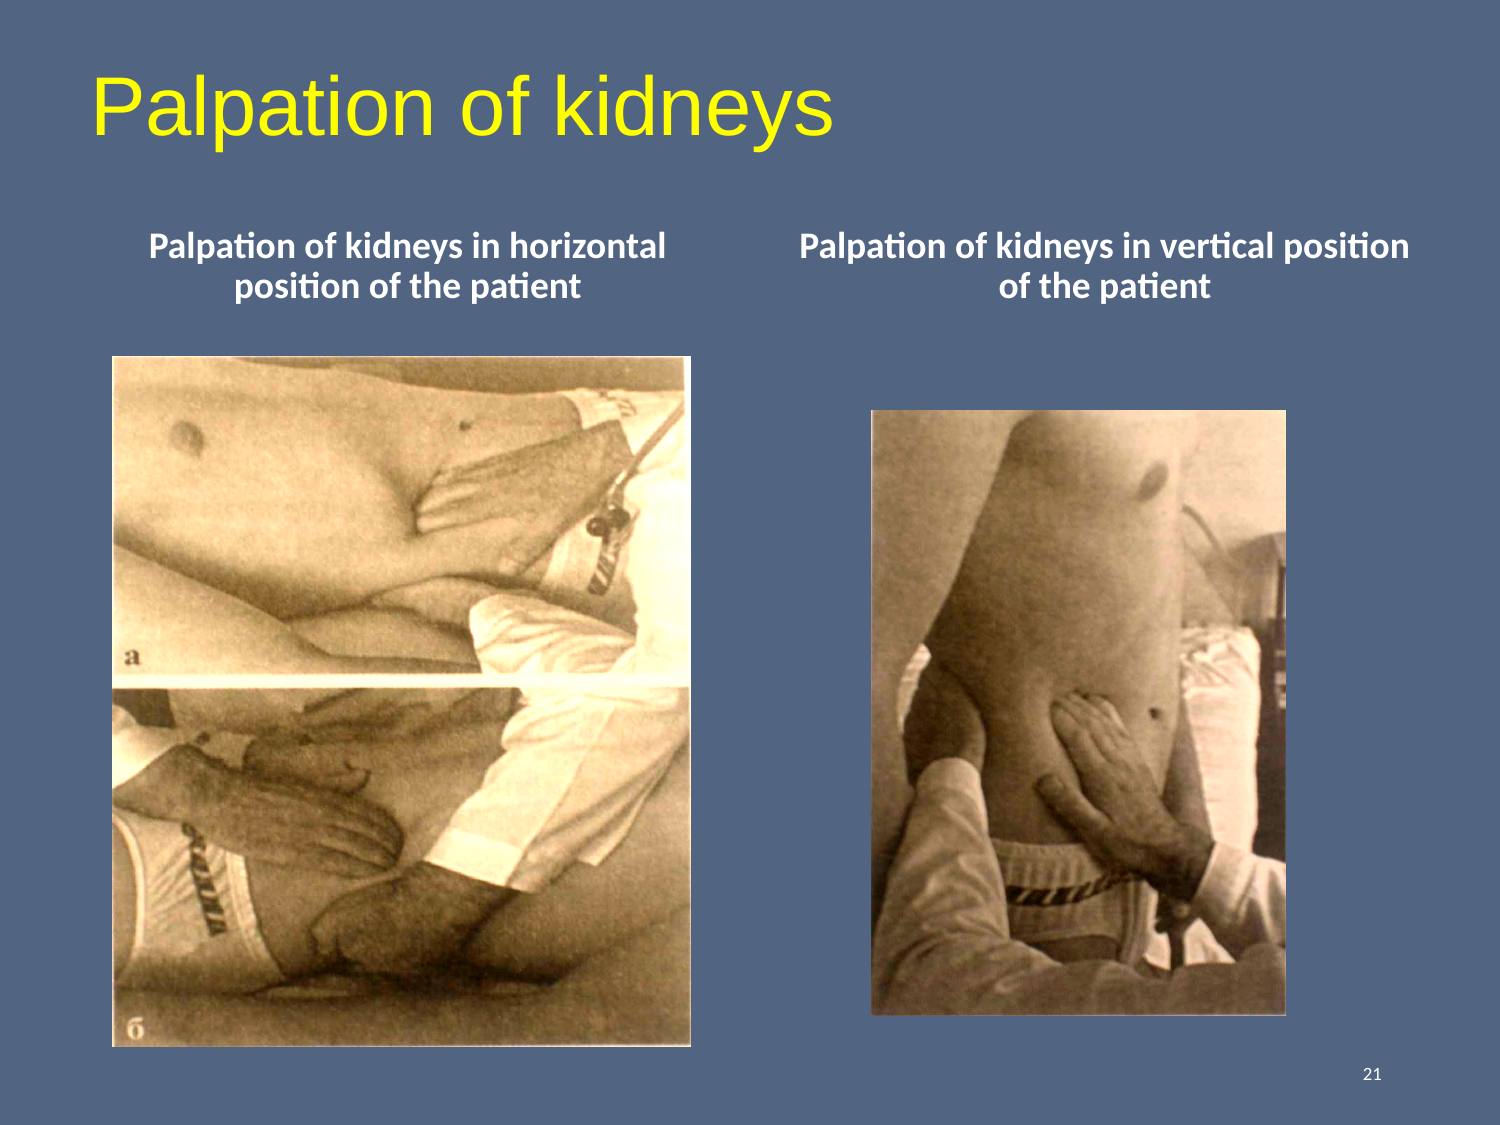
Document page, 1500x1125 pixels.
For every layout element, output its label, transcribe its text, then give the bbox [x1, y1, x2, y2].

title Palpation of kidneys [75, 45, 1425, 173]
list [112, 356, 691, 1047]
list Palpation of kidneys in horizontal position of the patient [76, 208, 740, 315]
slide_number 21 [1059, 1042, 1397, 1103]
list Palpation of kidneys in vertical position of the patient [773, 208, 1437, 315]
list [871, 410, 1286, 1016]
